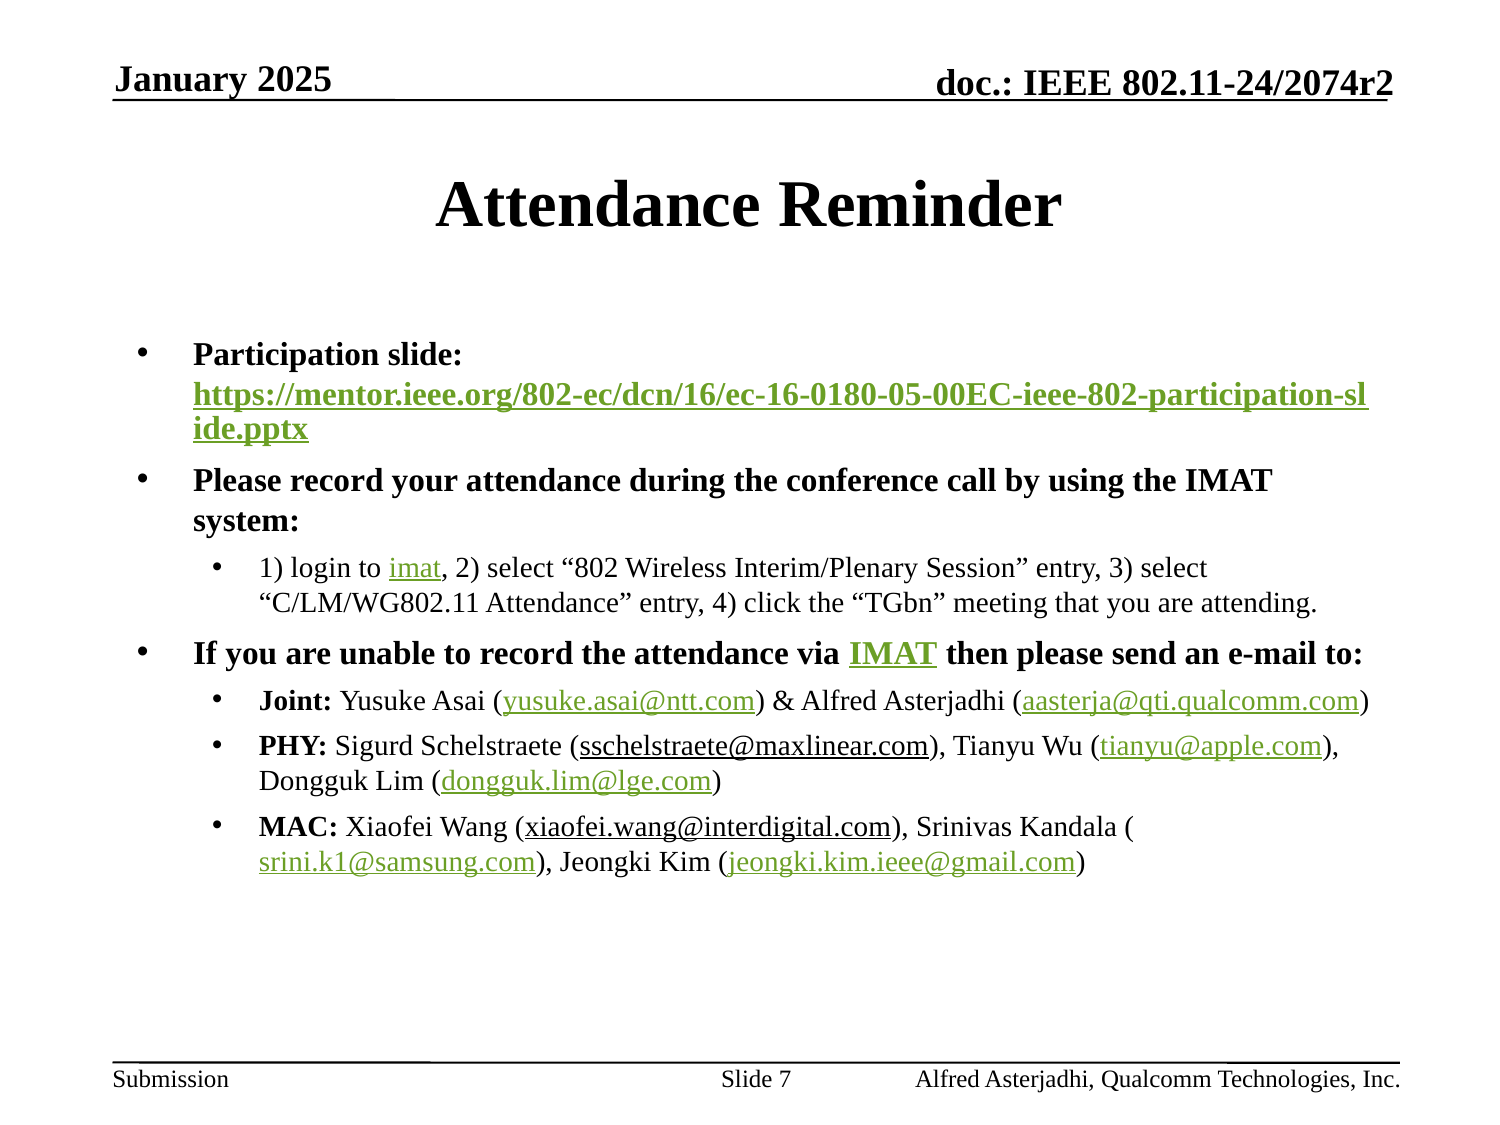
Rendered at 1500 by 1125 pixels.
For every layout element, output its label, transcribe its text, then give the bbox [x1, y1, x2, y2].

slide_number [114, 54, 423, 100]
slide_number Slide 7 [712, 1061, 800, 1123]
footer Alfred Asterjadhi, Qualcomm Technologies, Inc. [878, 1061, 1402, 1093]
list Participation slide: https://mentor.ieee.org/802-ec/dcn/16/ec-16-0180-05-00EC-ieee-802-participation-slide.pptx Please record your attendance during the conference call by using the IMAT system: 1) login to imat, 2) select “802 Wireless Interim/Plenary Session” entry, 3) select “C/LM/WG802.11 Attendance” entry, 4) click the “TGbn” meeting that you are attending. If you are unable to record the attendance via IMAT then please send an e-mail to: Joint: Yusuke Asai (yusuke.asai@ntt.com) & Alfred Asterjadhi (aasterja@qti.qualcomm.com) PHY: Sigurd Schelstraete (sschelstraete@maxlinear.com), Tianyu Wu (tianyu@apple.com), Dongguk Lim (dongguk.lim@lge.com) MAC: Xiaofei Wang (xiaofei.wang@interdigital.com), Srinivas Kandala (srini.k1@samsung.com), Jeongki Kim (jeongki.kim.ieee@gmail.com) [112, 324, 1388, 1063]
title Attendance Reminder [112, 112, 1388, 288]
